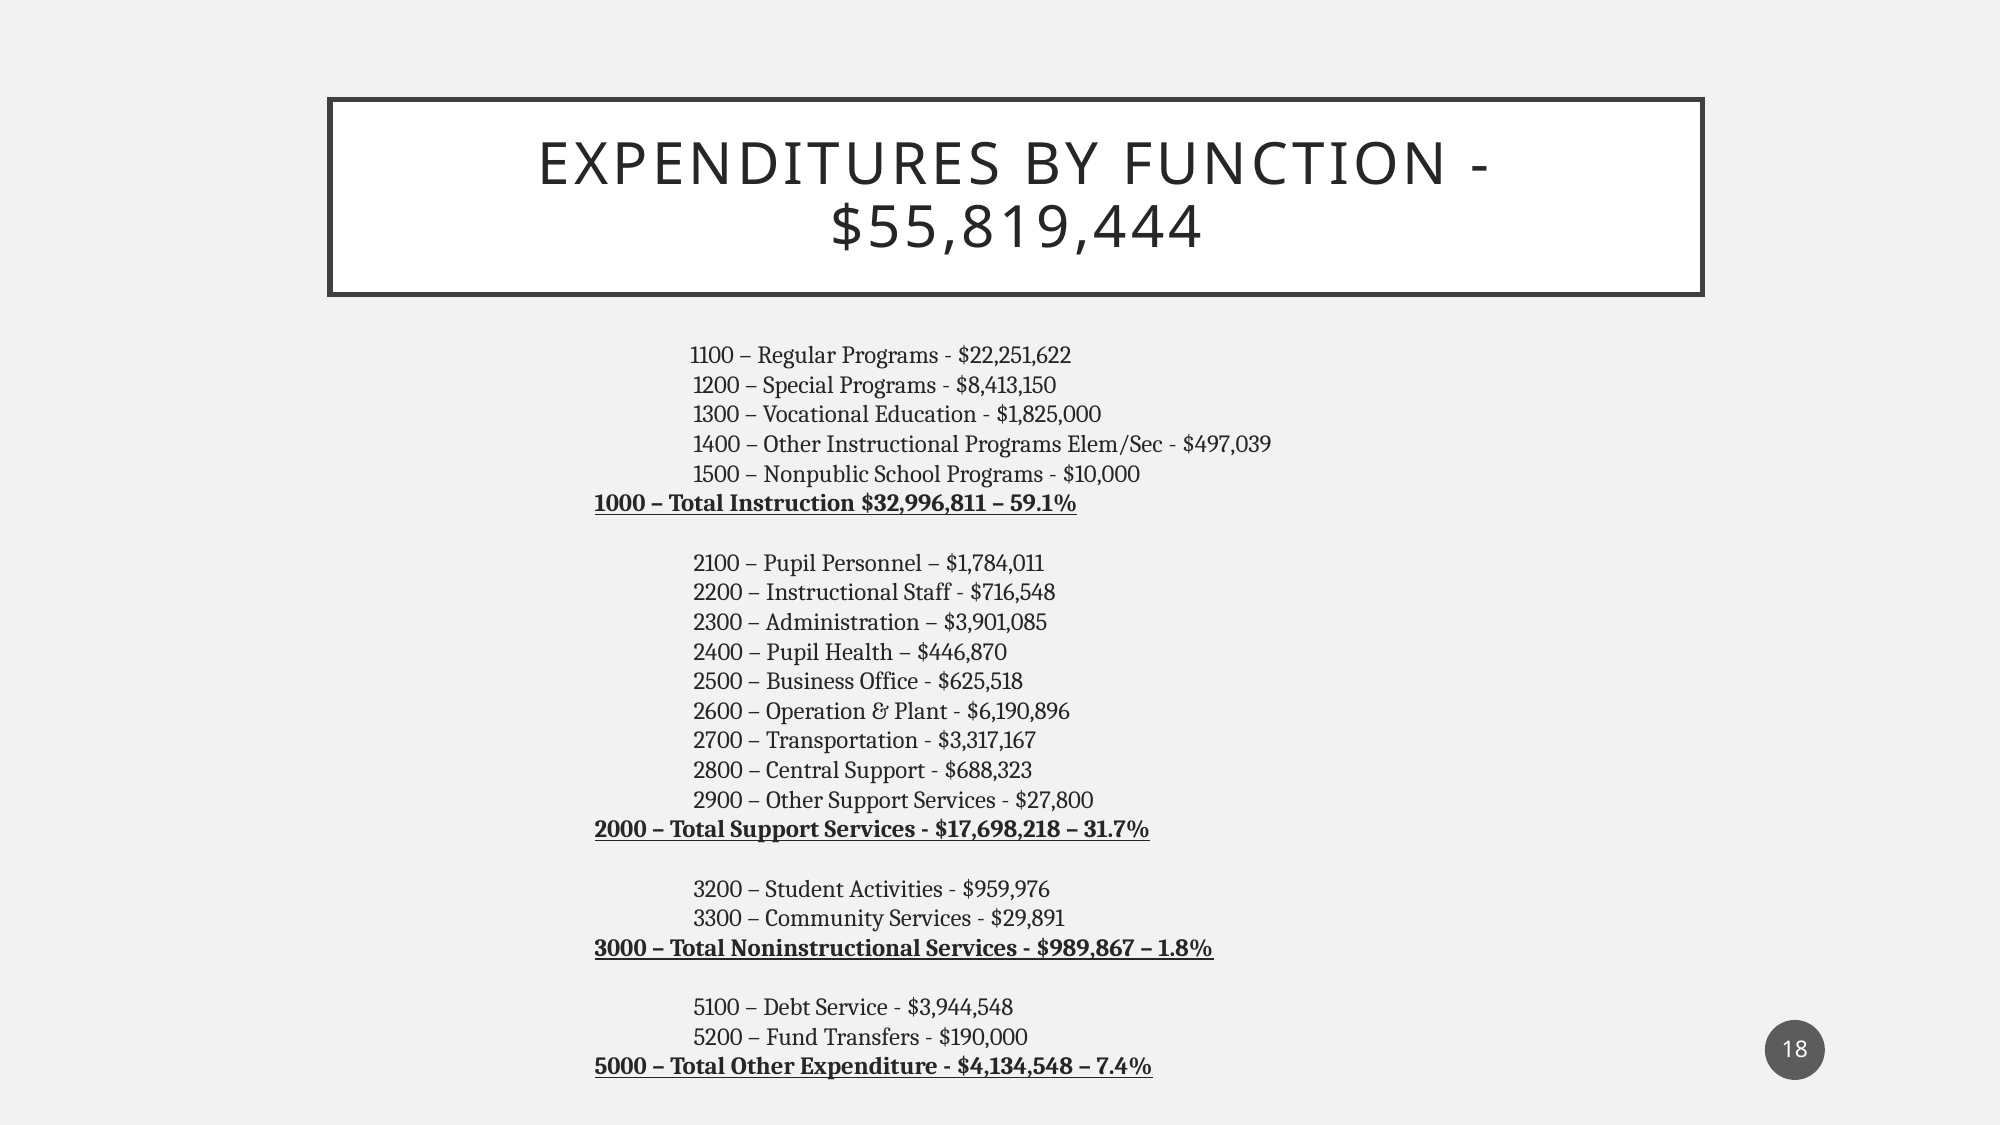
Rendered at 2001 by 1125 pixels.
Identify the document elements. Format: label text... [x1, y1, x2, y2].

slide_number 18 [1764, 1019, 1825, 1080]
title Expenditures by function - $55,819,444 [327, 97, 1705, 297]
list 1100 – Regular Programs - $22,251,622 1200 – Special Programs - $8,413,150 1300 – Vocational Education - $1,825,000 1400 – Other Instructional Programs Elem/Sec - $497,039 1500 – Nonpublic School Programs - $10,000 1000 – Total Instruction $32,996,811 – 59.1% 2100 – Pupil Personnel – $1,784,011 2200 – Instructional Staff - $716,548 2300 – Administration – $3,901,085 2400 – Pupil Health – $446,870 2500 – Business Office - $625,518 2600 – Operation & Plant - $6,190,896 2700 – Transportation - $3,317,167 2800 – Central Support - $688,323 2900 – Other Support Services - $27,800 2000 – Total Support Services - $17,698,218 – 31.7% 3200 – Student Activities - $959,976 3300 – Community Services - $29,891 3000 – Total Noninstructional Services - $989,867 – 1.8% 5100 – Debt Service - $3,944,548 5200 – Fund Transfers - $190,000 5000 – Total Other Expenditure - $4,134,548 – 7.4% [579, 331, 1884, 1089]
